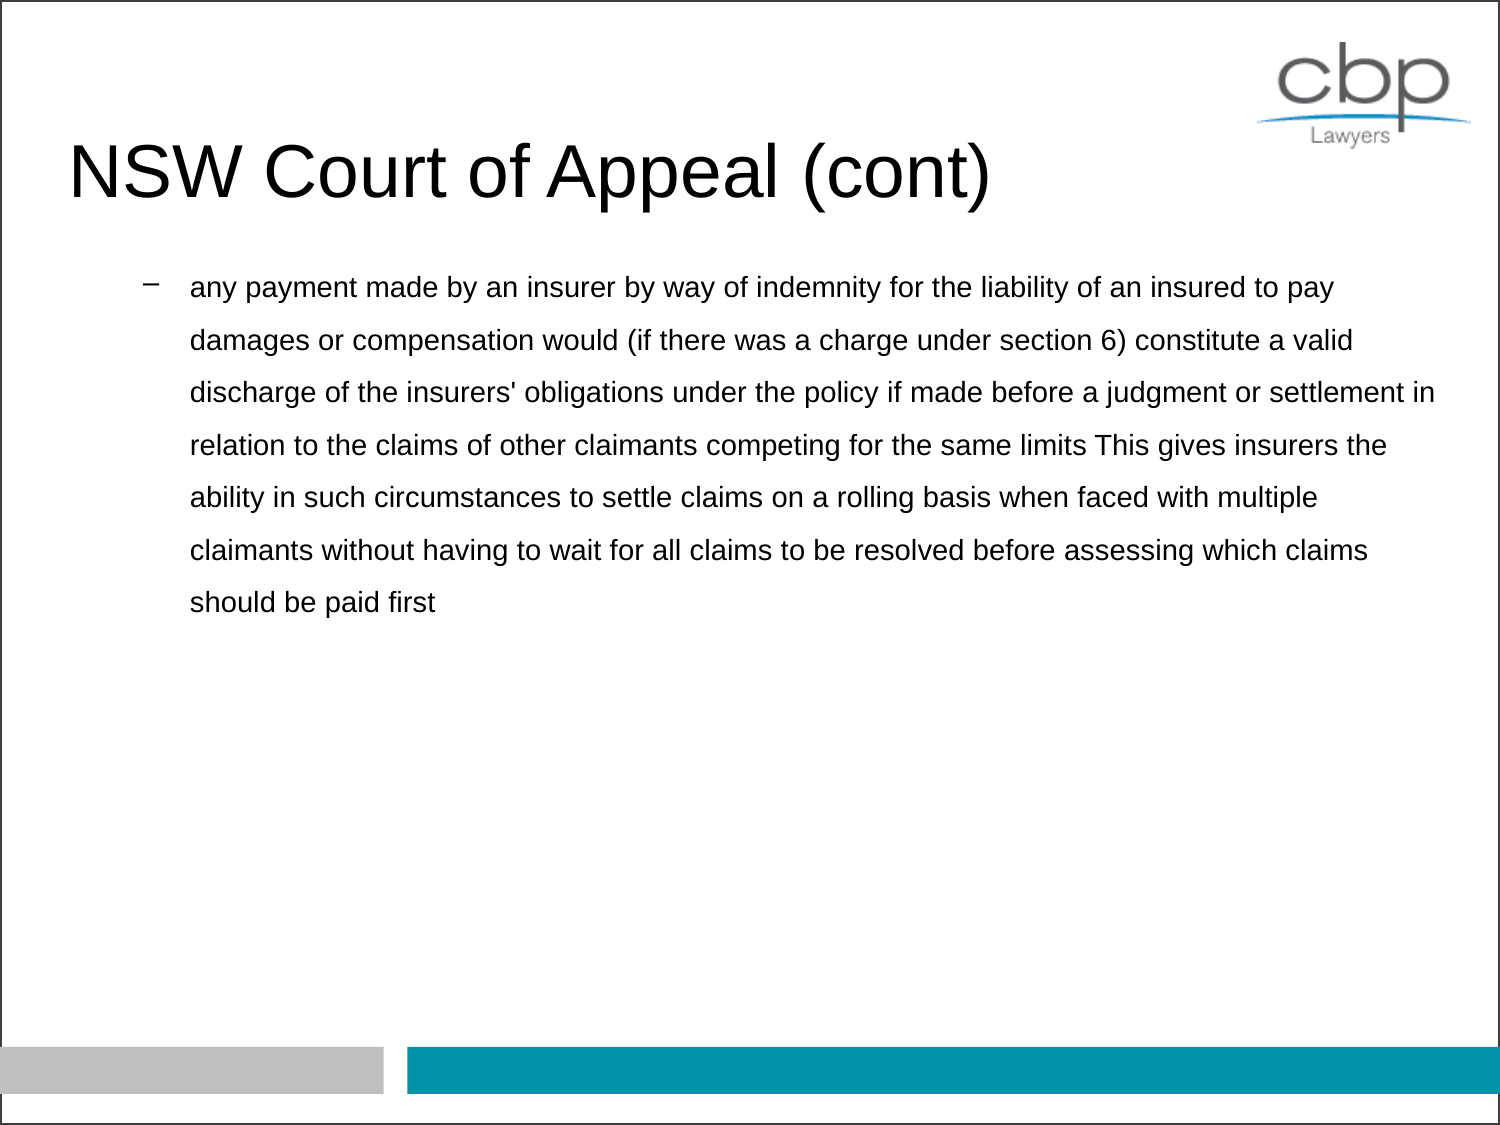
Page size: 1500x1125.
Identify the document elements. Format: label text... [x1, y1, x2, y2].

list any payment made by an insurer by way of indemnity for the liability of an insured to pay damages or compensation would (if there was a charge under section 6) constitute a valid discharge of the insurers' obligations under the policy if made before a judgment or settlement in relation to the claims of other claimants competing for the same limits This gives insurers the ability in such circumstances to settle claims on a rolling basis when faced with multiple claimants without having to wait for all claims to be resolved before assessing which claims should be paid first [52, 243, 1459, 1024]
picture [1259, 42, 1471, 149]
title NSW Court of Appeal (cont) [52, 30, 1259, 221]
